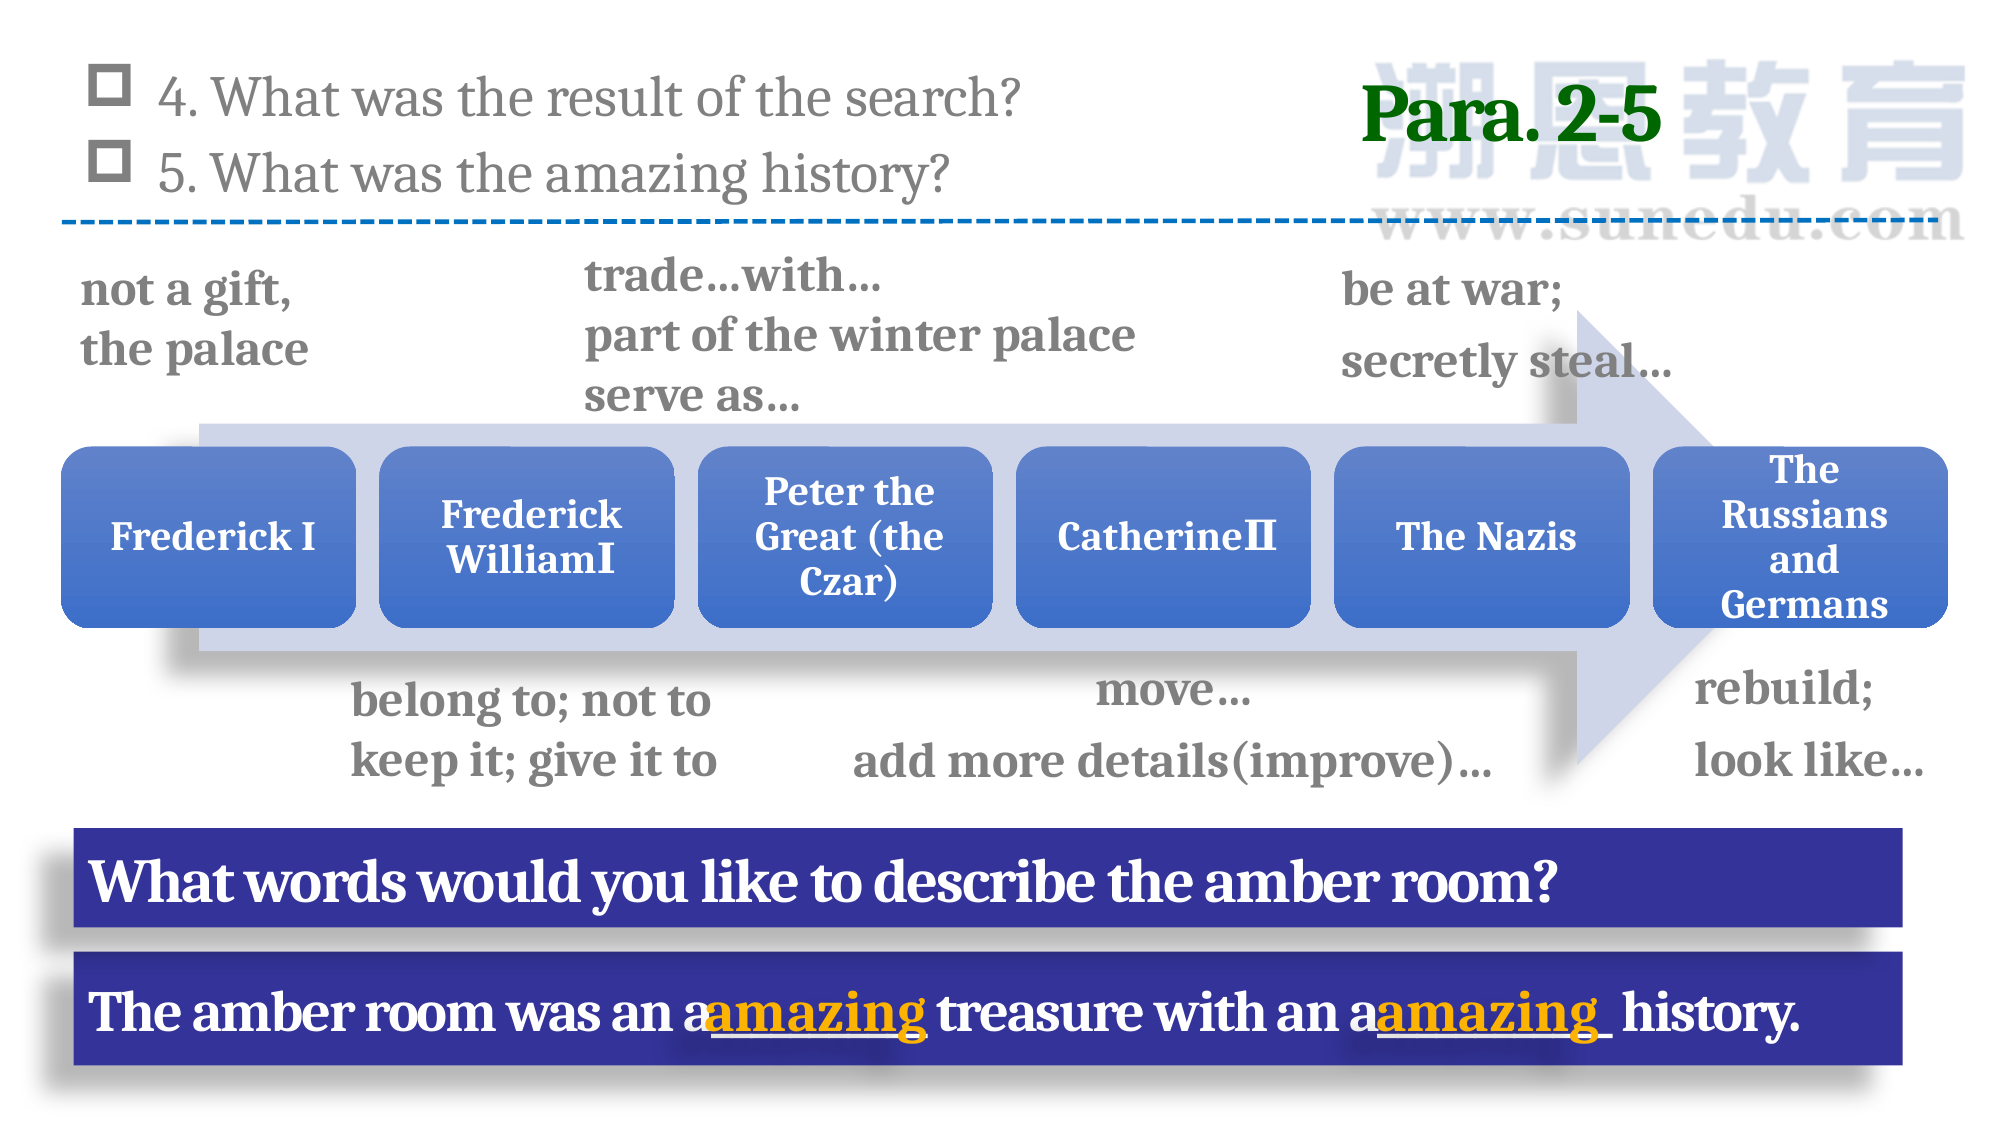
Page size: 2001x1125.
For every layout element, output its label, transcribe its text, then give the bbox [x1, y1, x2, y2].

text_box not a gift, the palace [65, 248, 341, 310]
text_box 4. What was the result of the search? 5. What was the amazing history? [68, 50, 1617, 212]
text_box What words would you like to describe the amber room? [73, 827, 1904, 928]
text_box move… add more details(improve)… [816, 765, 1533, 795]
text_box amazing [1361, 970, 1614, 1051]
text_box The amber room was an a___________ treasure with an a____________ history. [73, 970, 676, 1066]
text_box be at war; secretly steal… [1326, 248, 1699, 310]
text_box amazing [689, 970, 943, 1051]
text_box belong to; not to keep it; give it to [335, 765, 754, 795]
text_box The amber room was an a___________ treasure with an a____________ history. [924, 970, 1347, 1066]
text_box Para. 2-5 [1345, 51, 1680, 166]
text_box The amber room was an a___________ treasure with an a____________ history. [1595, 951, 1904, 1066]
text_box rebuild; look like… [1679, 765, 1949, 795]
text_box trade…with… part of the winter palace serve as… [569, 234, 1175, 310]
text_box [60, 310, 1949, 765]
